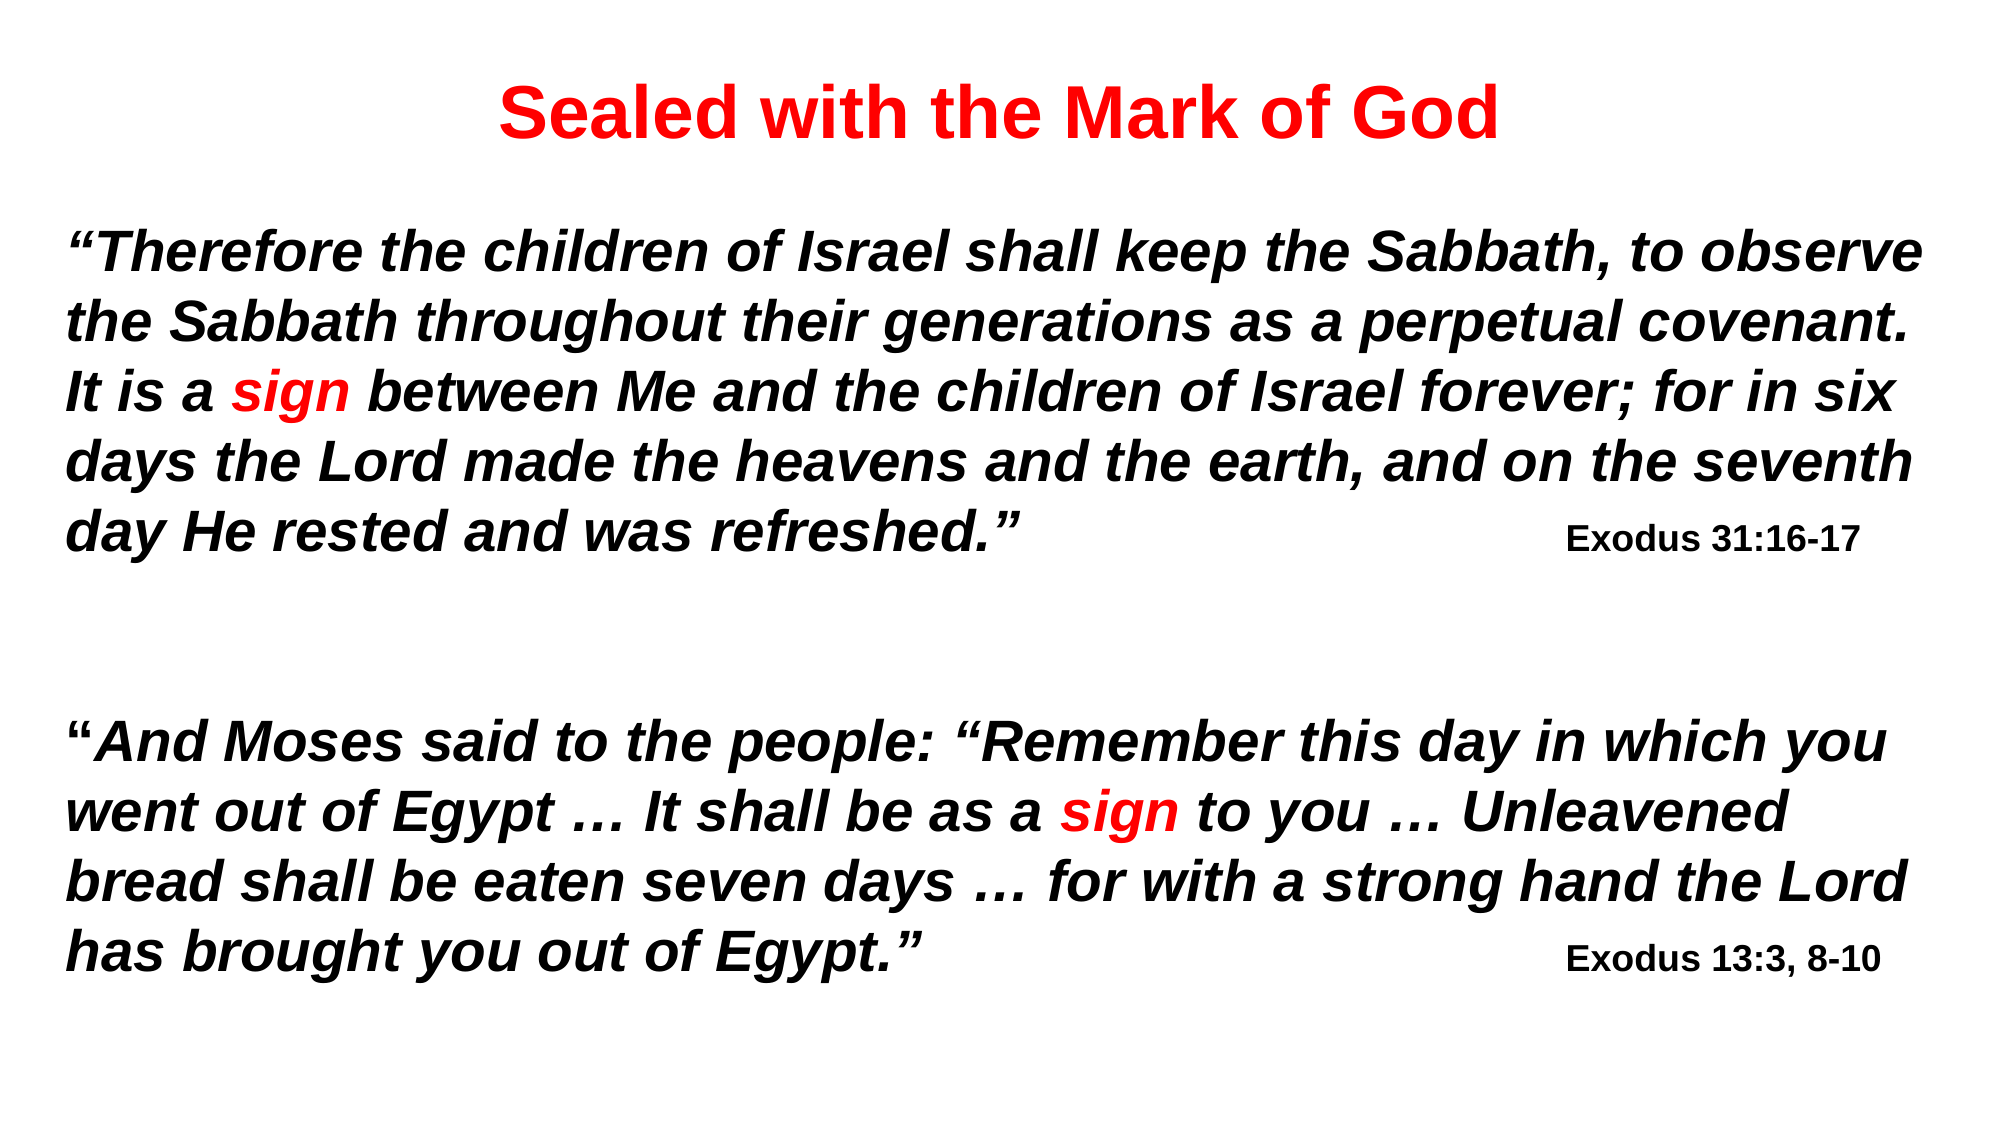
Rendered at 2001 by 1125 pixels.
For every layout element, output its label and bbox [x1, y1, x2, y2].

text_box [50, 205, 1950, 1060]
text_box [160, 56, 1840, 161]
